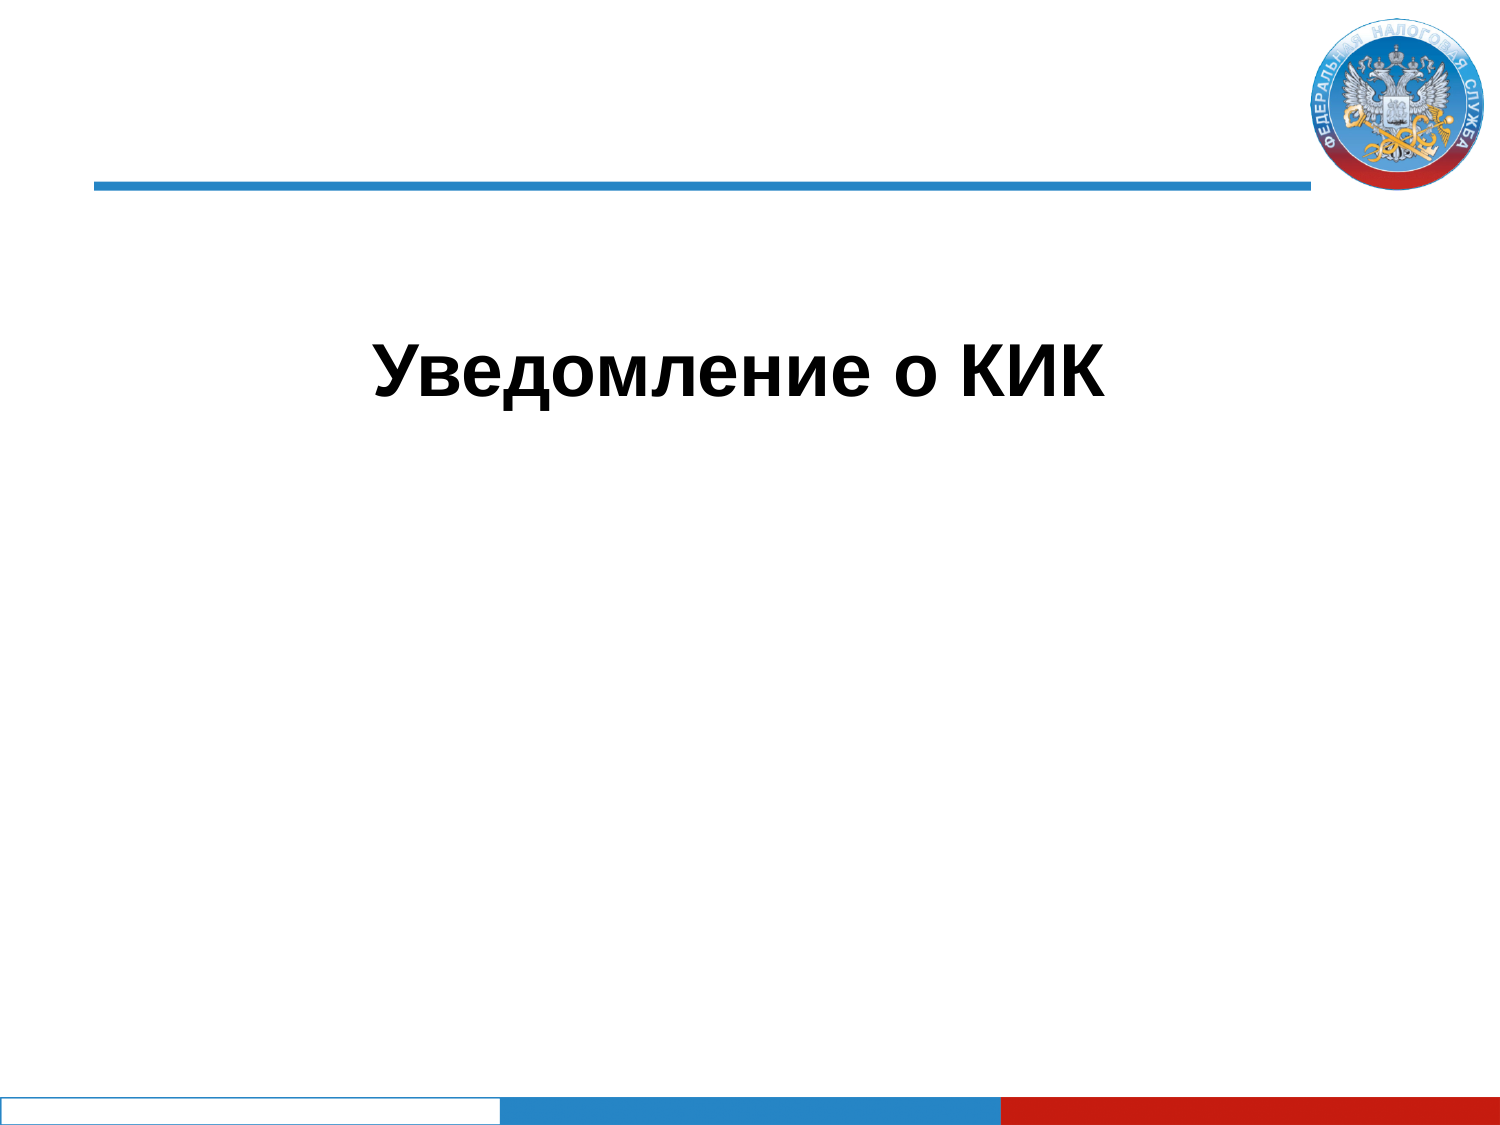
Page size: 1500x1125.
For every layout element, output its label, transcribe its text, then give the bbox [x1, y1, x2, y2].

picture [1310, 18, 1484, 191]
picture [0, 1097, 1500, 1125]
title Уведомление о КИК [111, 290, 1388, 533]
